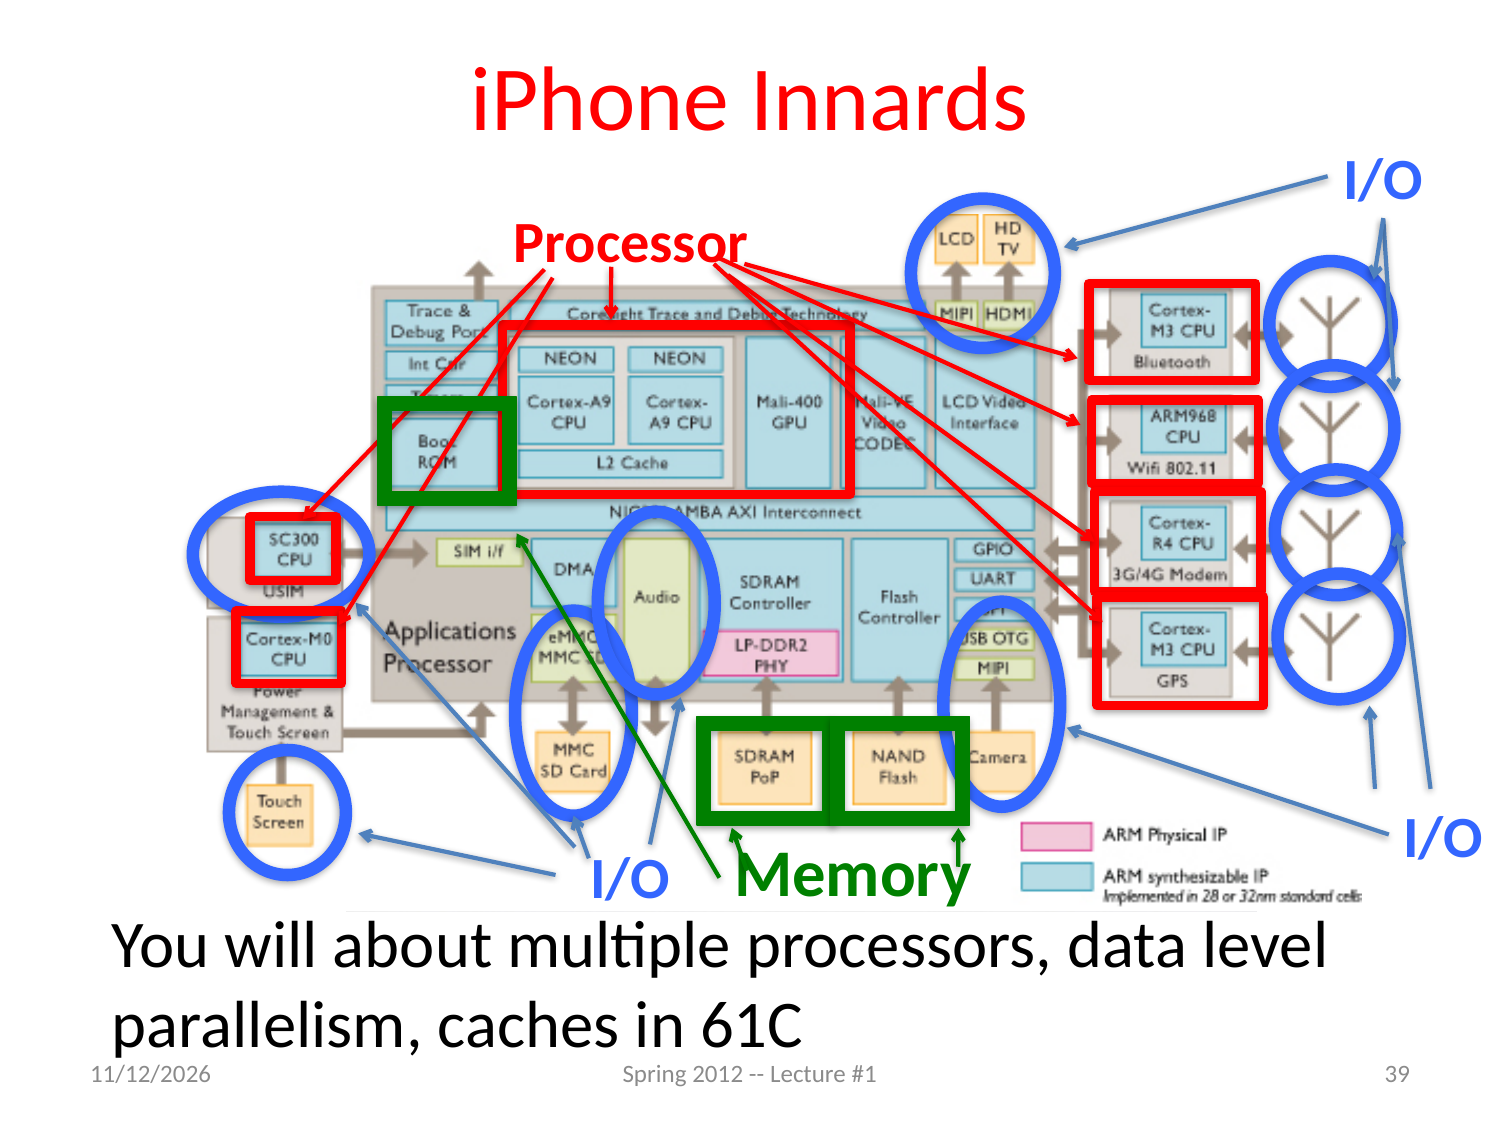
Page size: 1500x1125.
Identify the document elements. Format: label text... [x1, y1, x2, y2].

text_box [377, 396, 990, 1000]
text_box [235, 196, 1265, 706]
slide_number 39 [1074, 1069, 1425, 1103]
text_box You will about multiple processors, data level parallelism, caches in 61C [97, 893, 1448, 1069]
footer Spring 2012 -- Lecture #1 [512, 1069, 988, 1103]
title iPhone Innards [75, 0, 1425, 188]
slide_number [75, 1042, 425, 1103]
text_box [192, 133, 1500, 920]
